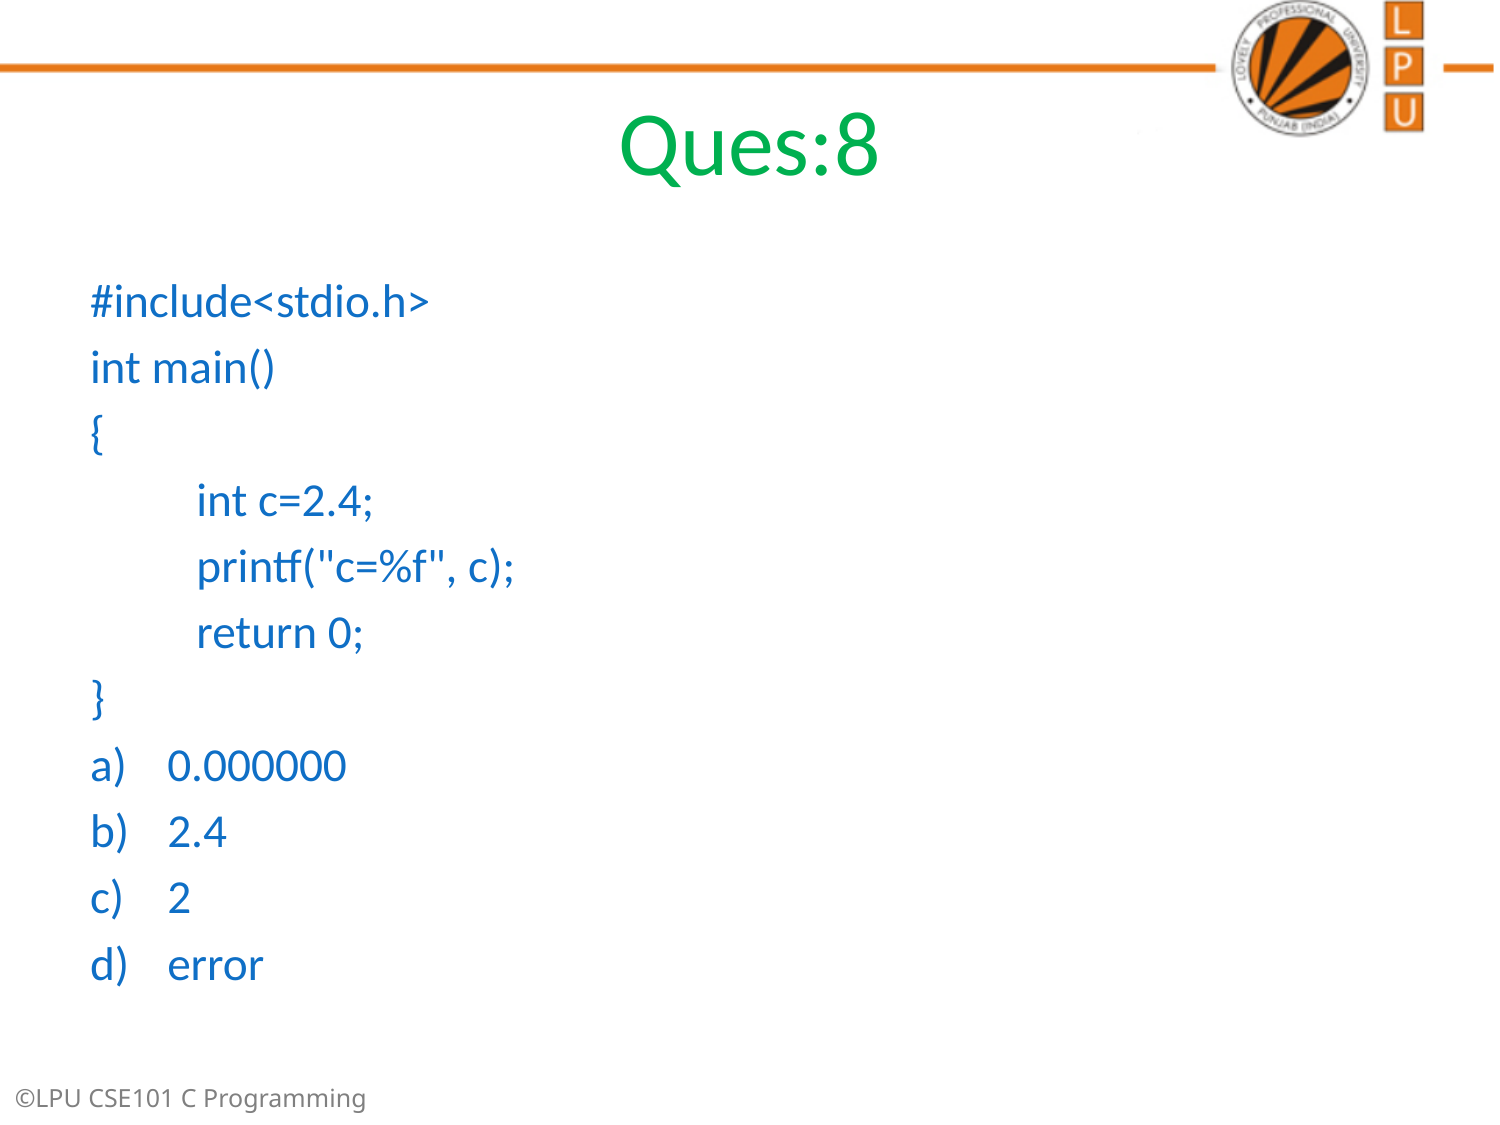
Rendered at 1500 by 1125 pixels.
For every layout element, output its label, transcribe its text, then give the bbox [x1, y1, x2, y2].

list #include<stdio.h> int main() { int c=2.4; printf("c=%f", c); return 0; } 0.000000 2.4 2 error [75, 262, 1425, 1005]
picture [0, 0, 1497, 155]
title Ques:8 [75, 45, 1425, 233]
